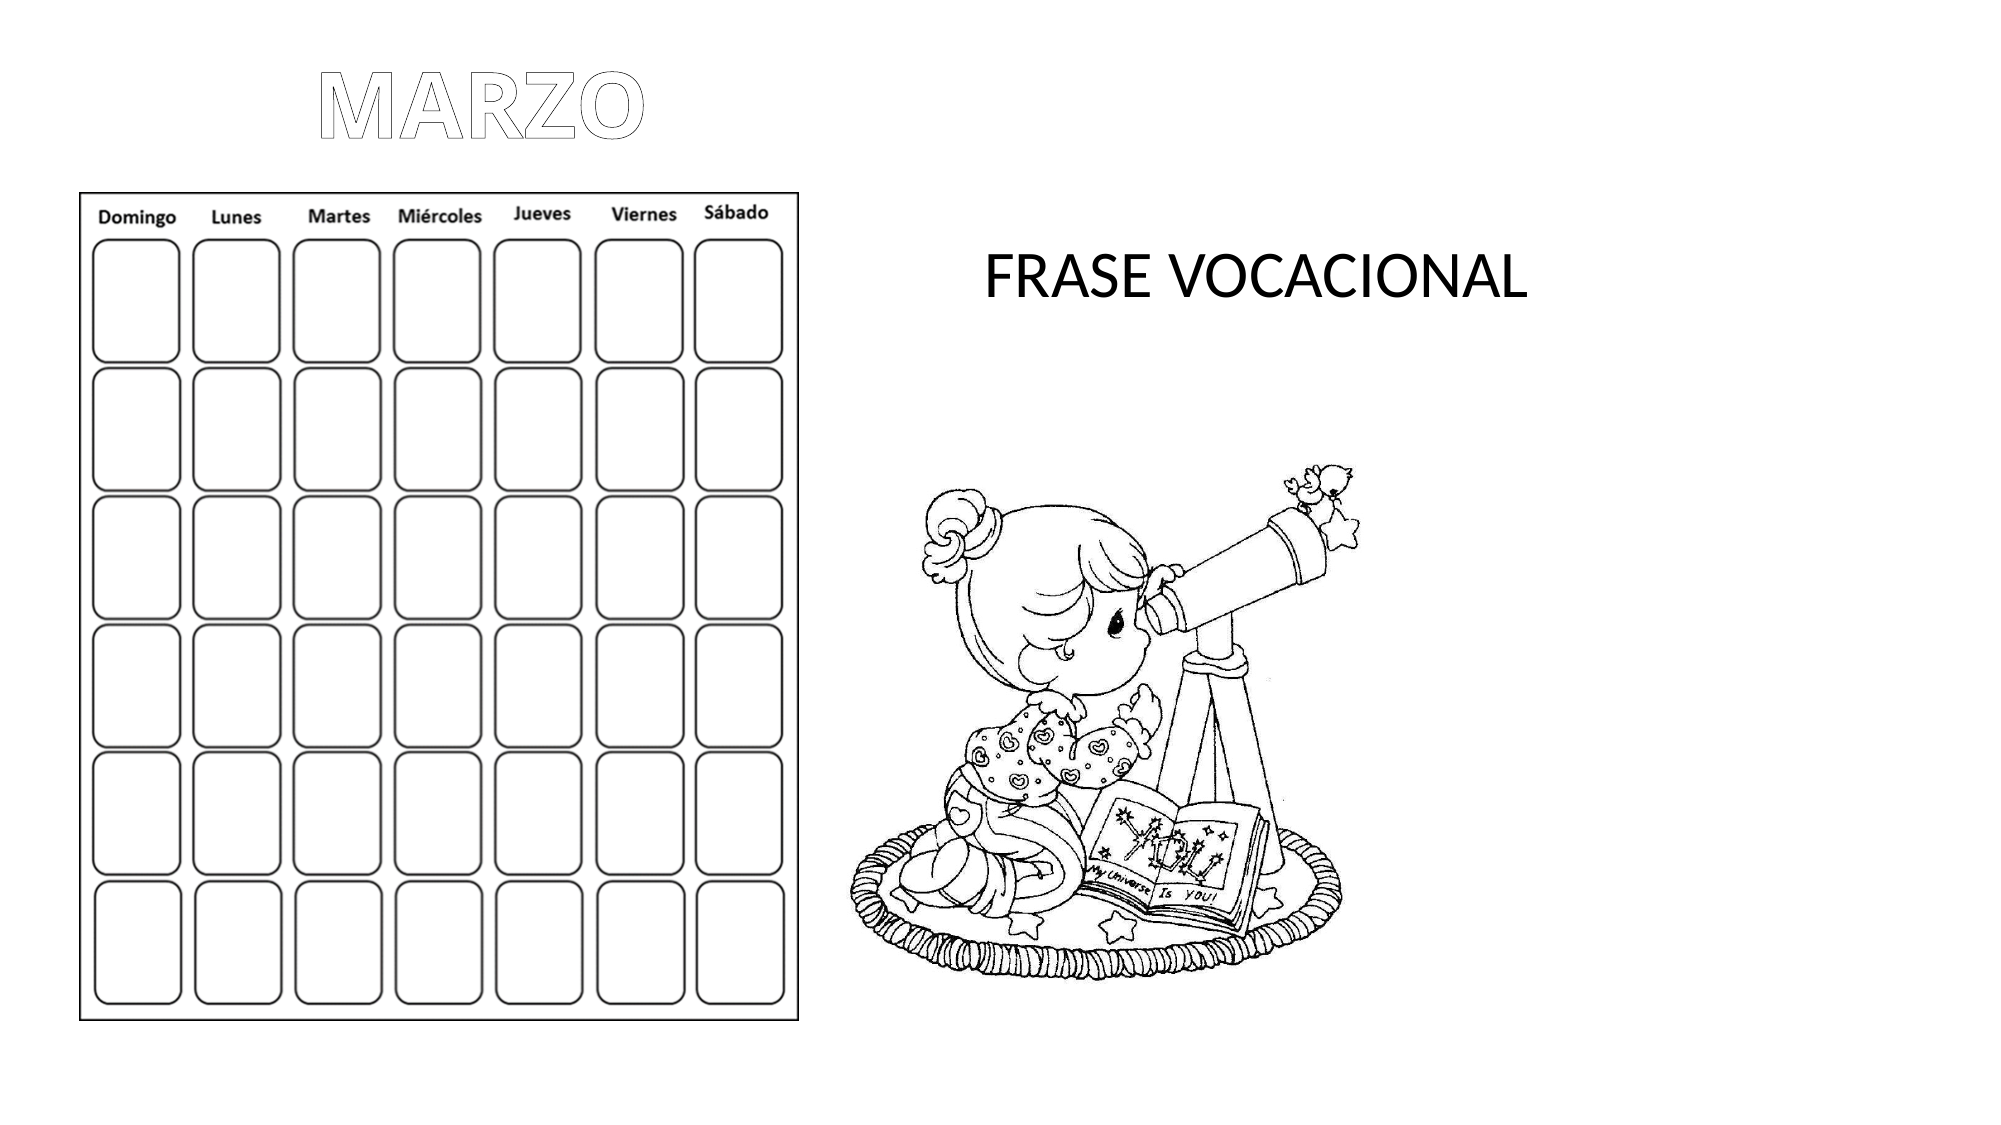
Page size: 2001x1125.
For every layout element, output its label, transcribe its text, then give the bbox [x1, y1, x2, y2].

picture [841, 439, 1383, 1007]
text_box FRASE VOCACIONAL [969, 223, 1627, 319]
picture [79, 192, 799, 1021]
text_box MARZO [254, 39, 708, 164]
